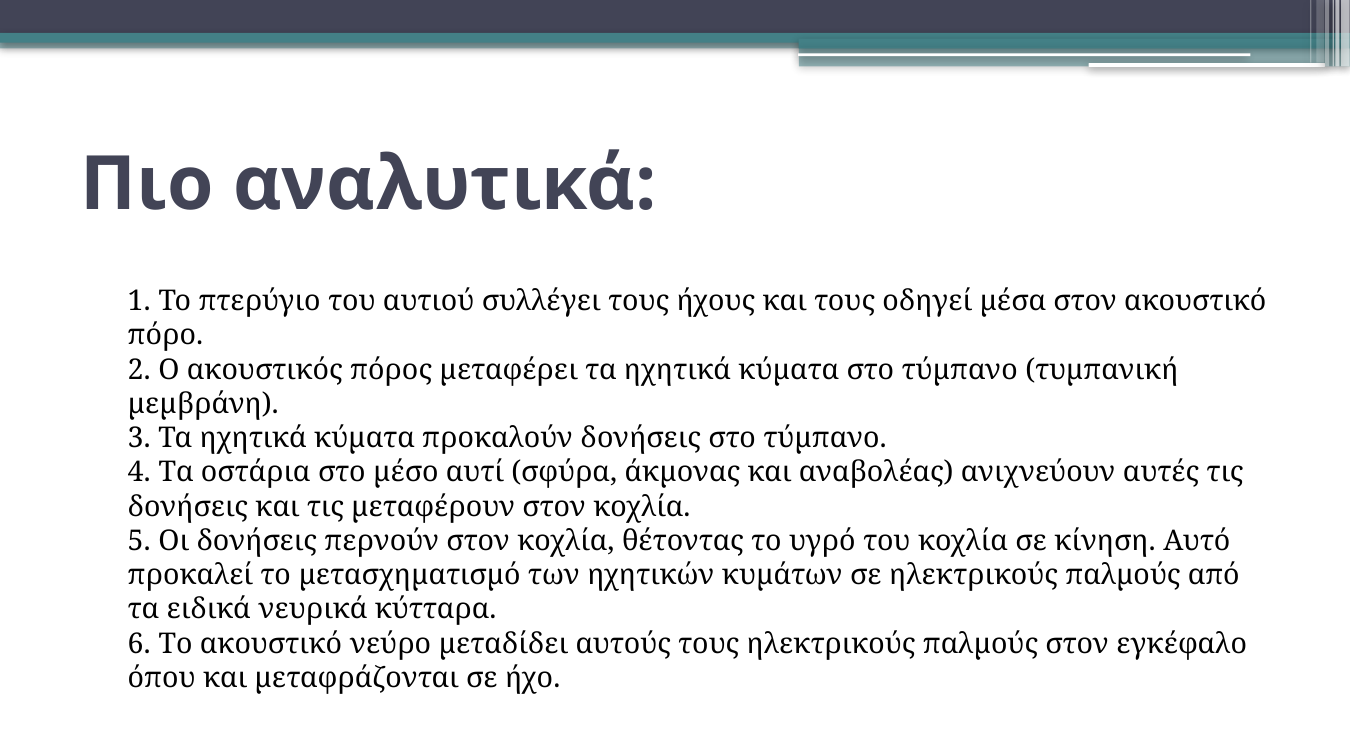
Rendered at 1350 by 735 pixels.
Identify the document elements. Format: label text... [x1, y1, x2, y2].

title Πιο αναλυτικά: [67, 122, 1283, 237]
list 1. To πτερύγιο του αυτιού συλλέγει τους ήχους και τους οδηγεί μέσα στον ακουστικό πόρο. 2. Ο ακουστικός πόρος μεταφέρει τα ηχητικά κύματα στο τύμπανο (τυμπανική μεμβράνη). 3. Τα ηχητικά κύματα προκαλούν δονήσεις στο τύμπανο. 4. Tα οστάρια στο μέσο αυτί (σφύρα, άκμονας και αναβολέας) ανιχνεύουν αυτές τις δονήσεις και τις μεταφέρουν στον κοχλία. 5. Οι δονήσεις περνούν στον κοχλία, θέτοντας το υγρό του κοχλία σε κίνηση. Αυτό προκαλεί το μετασχηματισμό των ηχητικών κυμάτων σε ηλεκτρικούς παλμούς από τα ειδικά νευρικά κύτταρα. 6. Tο ακουστικό νεύρο μεταδίδει αυτούς τους ηλεκτρικούς παλμούς στον εγκέφαλο όπου και μεταφράζονται σε ήχο. [67, 241, 1283, 705]
